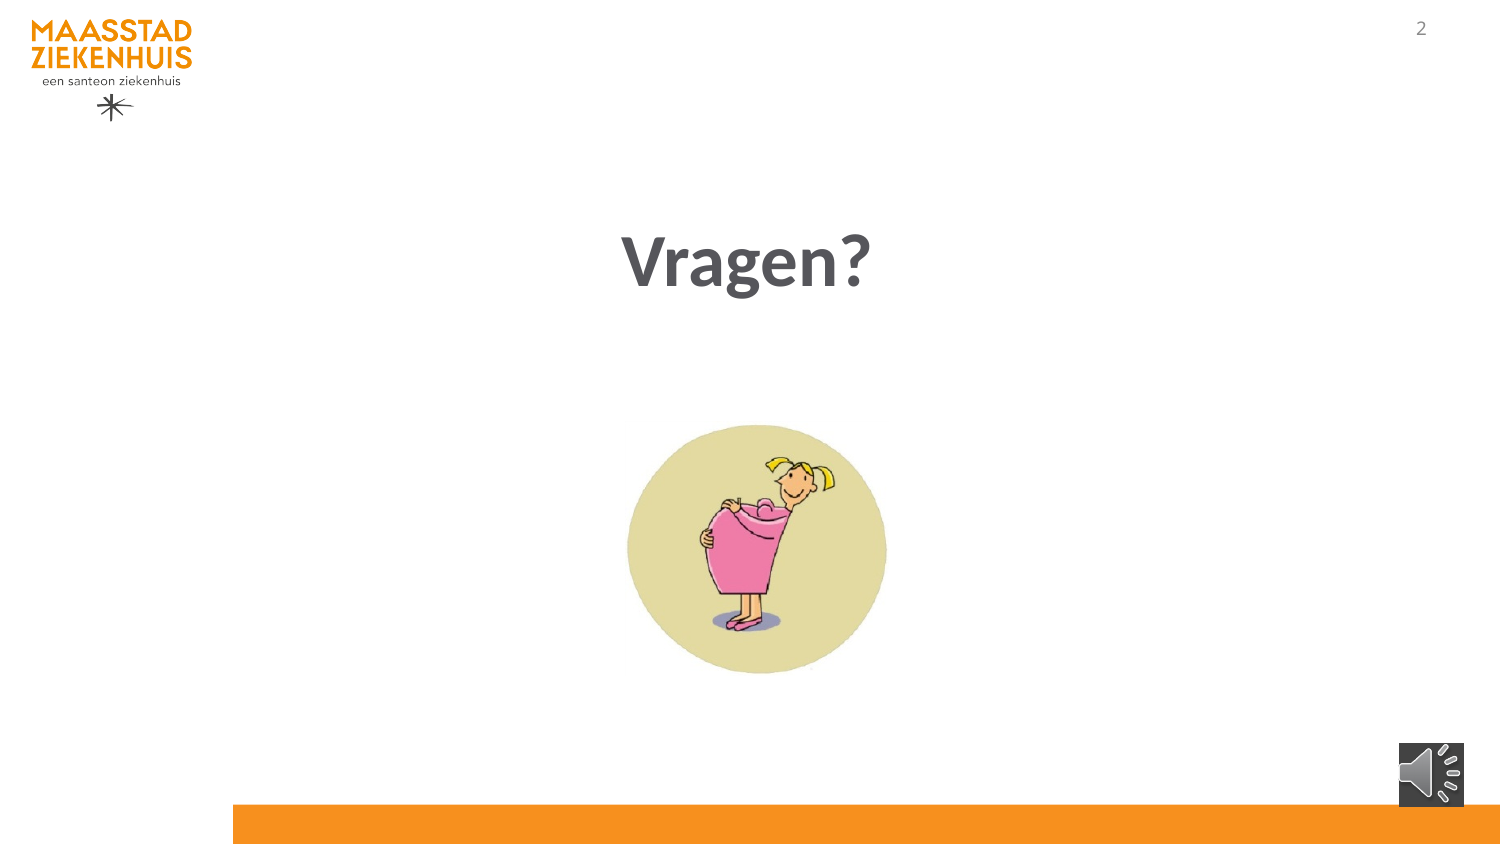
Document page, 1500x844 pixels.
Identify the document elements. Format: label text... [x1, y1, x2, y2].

picture [625, 421, 890, 676]
picture [1397, 741, 1465, 809]
title Vragen? [606, 204, 1076, 333]
picture [31, 19, 192, 122]
